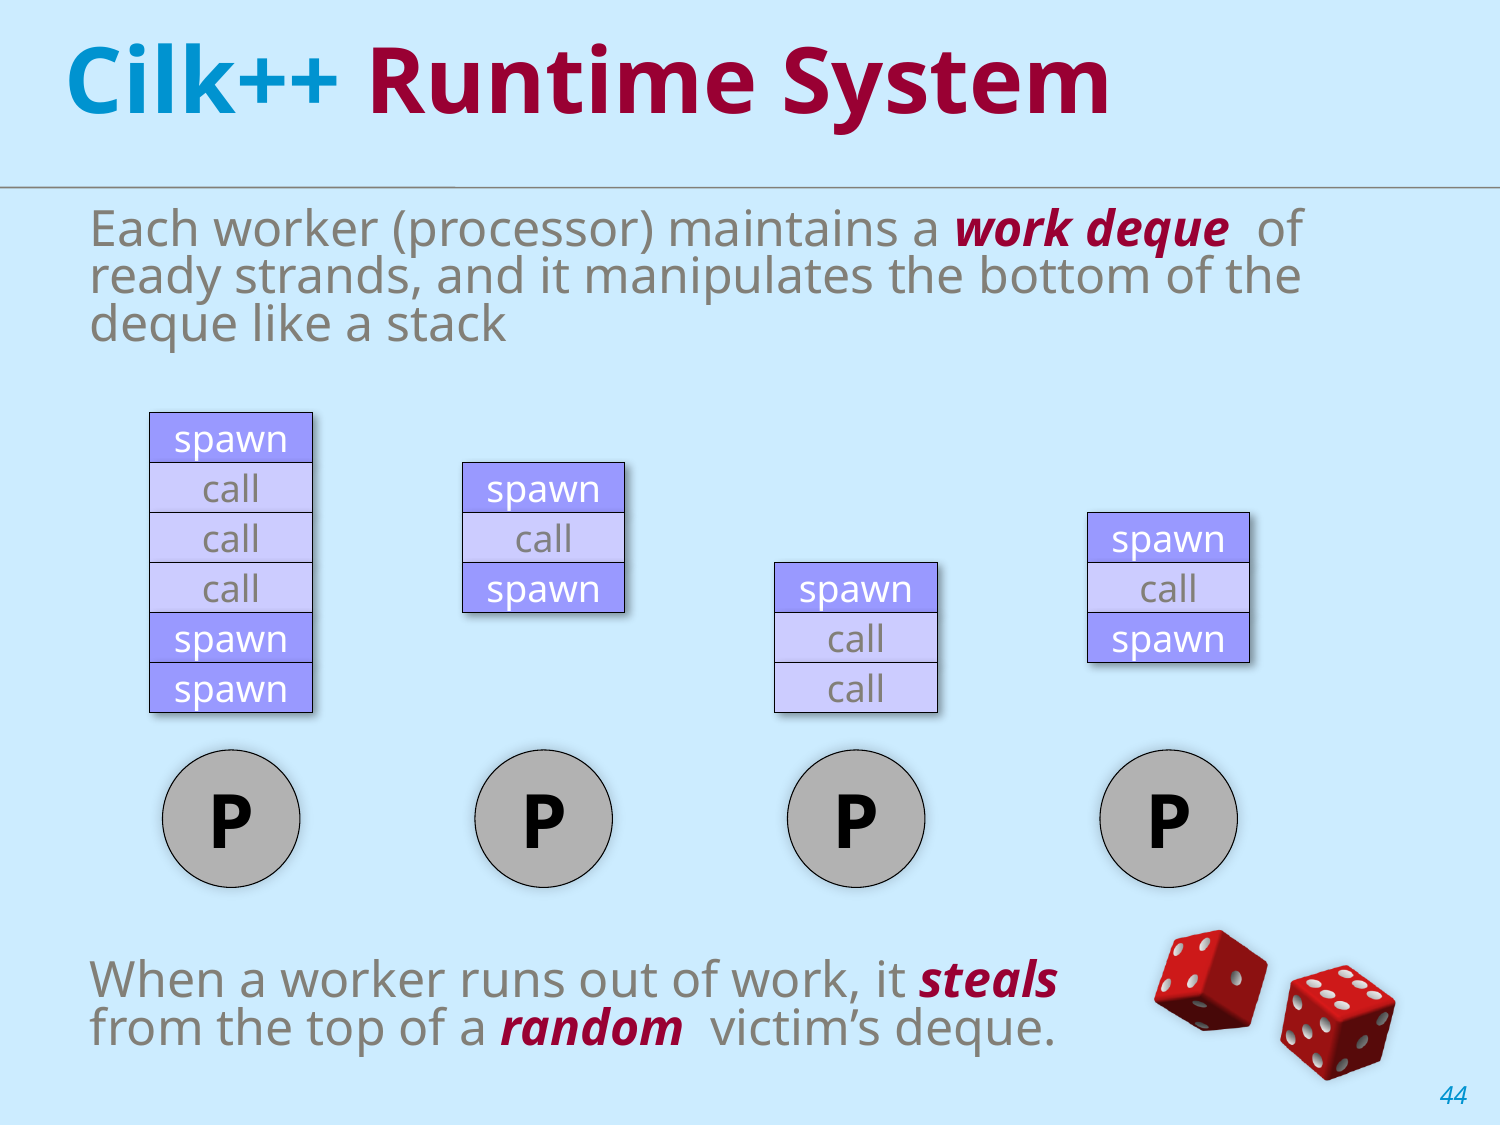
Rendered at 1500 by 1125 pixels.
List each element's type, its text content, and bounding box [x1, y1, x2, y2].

text_box spawn [1087, 612, 1250, 663]
text_box P [1099, 749, 1238, 888]
text_box spawn [149, 662, 313, 713]
text_box call [149, 512, 313, 562]
text_box spawn [149, 612, 313, 662]
text_box spawn [462, 562, 625, 613]
text_box call [149, 562, 313, 612]
text_box call [1087, 562, 1250, 612]
text_box call [774, 662, 938, 713]
text_box spawn [462, 462, 625, 512]
text_box call [462, 512, 625, 562]
text_box When a worker runs out of work, it steals from the top of a random victim’s deque. [74, 951, 1142, 1063]
text_box spawn [1087, 512, 1250, 562]
text_box P [474, 749, 613, 888]
text_box call [774, 612, 938, 662]
text_box Each worker (processor) maintains a work deque of ready strands, and it manipulates the bottom of the deque like a stack [74, 199, 1438, 360]
text_box P [162, 749, 300, 888]
text_box spawn [149, 412, 313, 462]
picture [1149, 924, 1400, 1086]
title Cilk++ Runtime System [49, 10, 1500, 161]
text_box P [787, 749, 925, 888]
text_box call [149, 462, 313, 512]
text_box spawn [774, 562, 938, 612]
